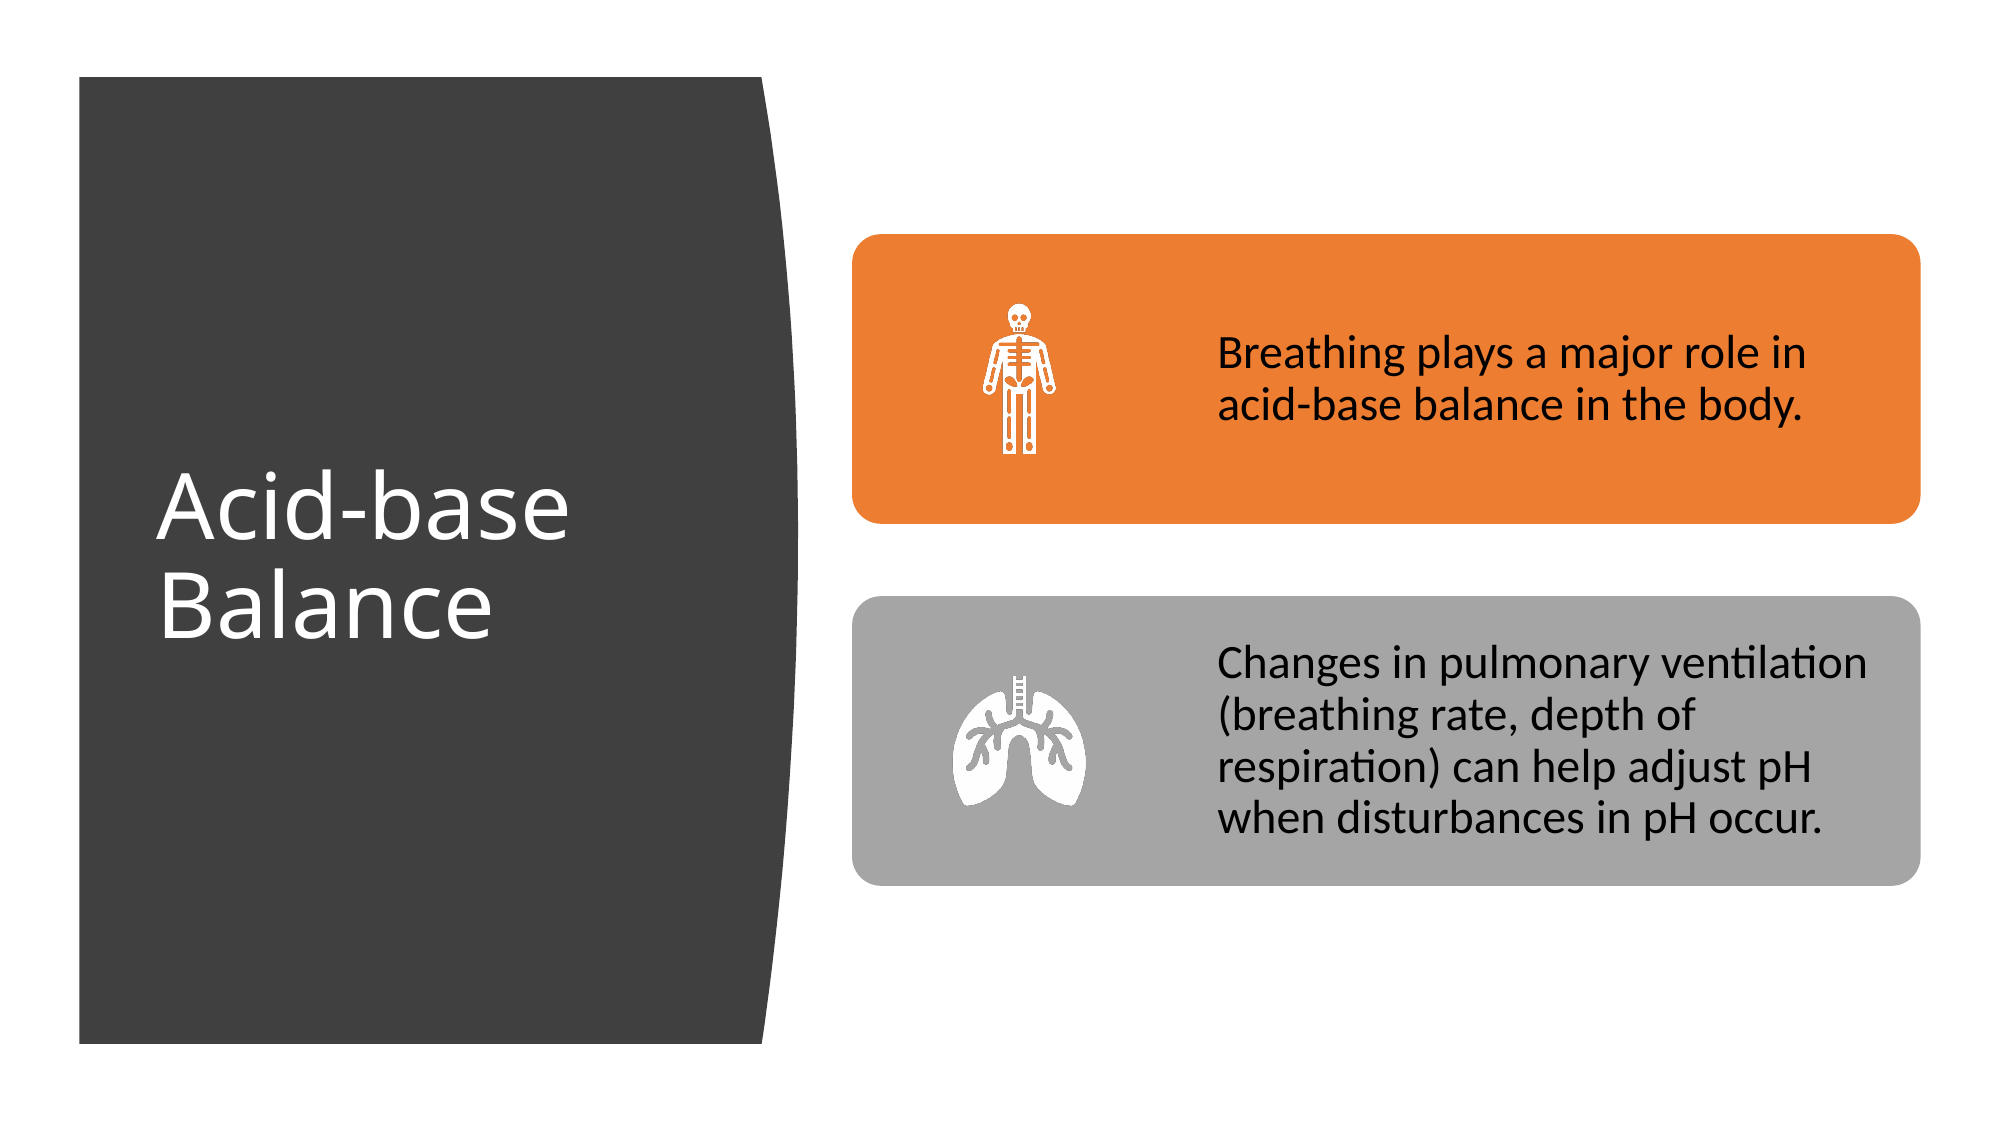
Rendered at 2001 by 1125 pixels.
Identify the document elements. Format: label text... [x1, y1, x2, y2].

title Acid-base Balance [141, 166, 702, 953]
text_box [78, 76, 800, 1045]
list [852, 77, 1921, 1043]
